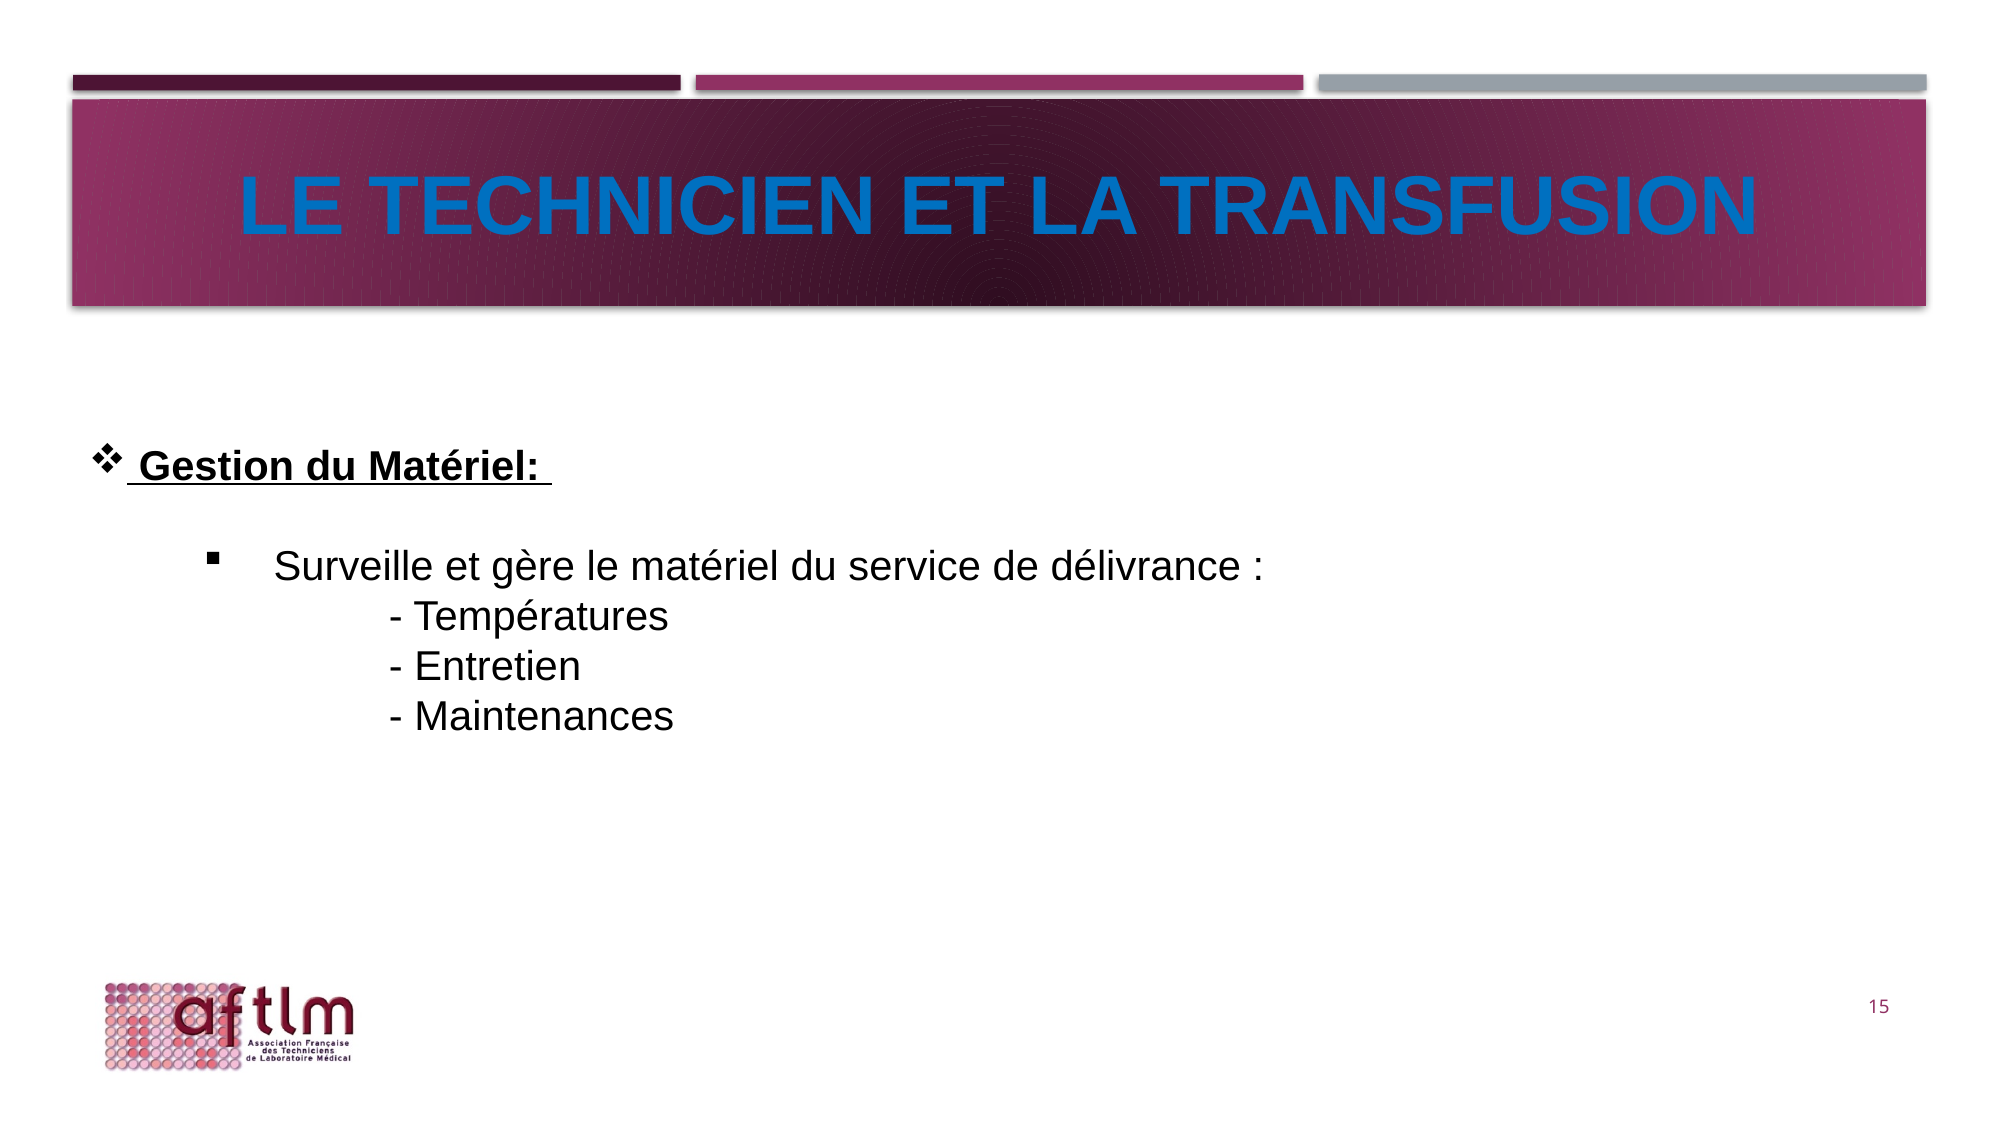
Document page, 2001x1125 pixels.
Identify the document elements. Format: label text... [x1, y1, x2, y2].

title LE technicien et la transfusion [95, 119, 1905, 282]
slide_number 15 [1732, 977, 1905, 1037]
text_box Gestion du Matériel: Surveille et gère le matériel du service de délivrance : - Températures - Entretien - Maintenances [74, 431, 1905, 747]
picture [95, 962, 372, 1089]
